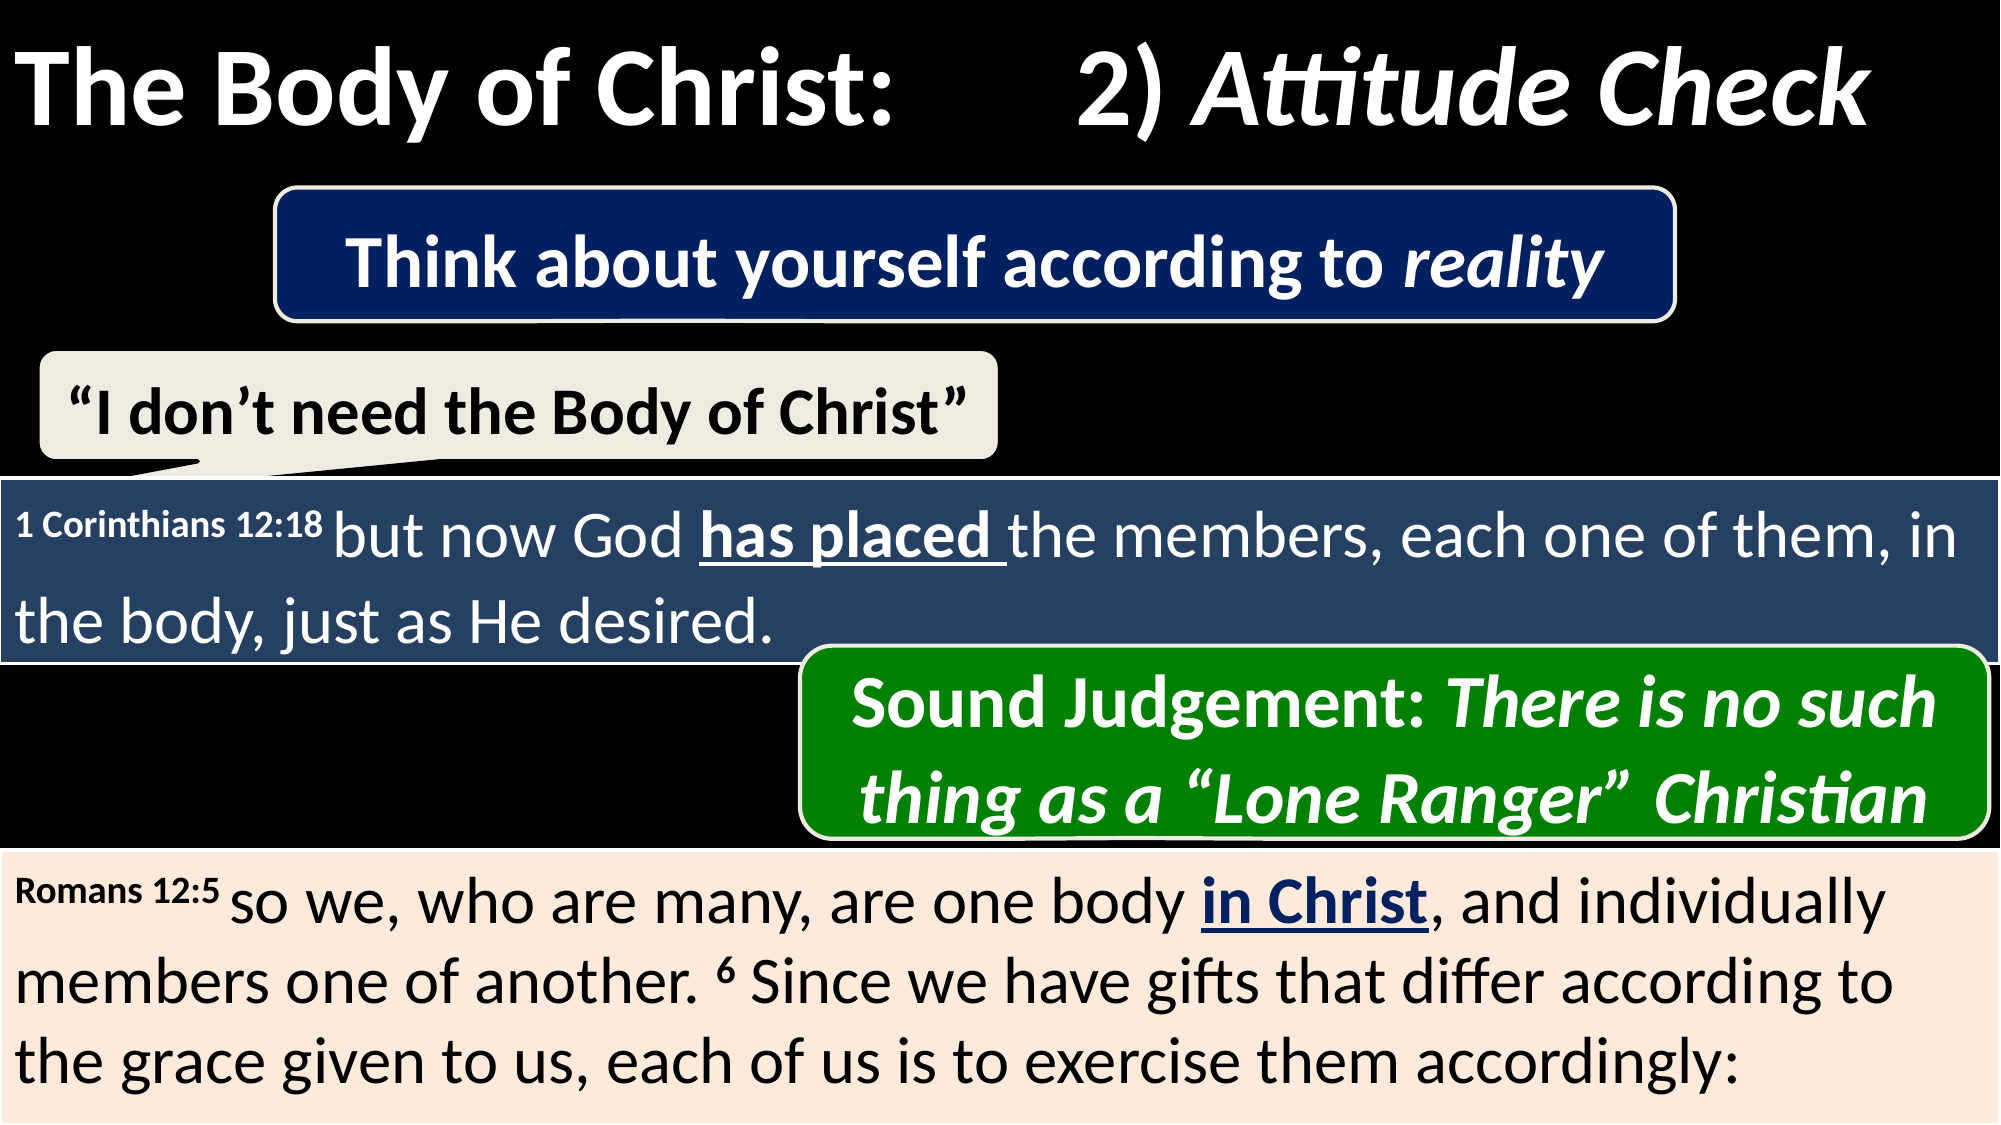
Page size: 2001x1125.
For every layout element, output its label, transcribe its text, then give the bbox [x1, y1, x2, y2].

text_box Romans 12:5 so we, who are many, are one body in Christ, and individually members one of another. 6 Since we have gifts that differ according to the grace given to us, each of us is to exercise them accordingly: [0, 848, 2000, 1125]
text_box 1 Corinthians 12:18 but now God has placed the members, each one of them, in the body, just as He desired. [0, 476, 2000, 665]
text_box “I don’t need the Body of Christ” [35, 346, 1003, 476]
text_box The Body of Christ: 2) Attitude Check [0, 0, 2000, 162]
text_box Think about yourself according to reality [272, 185, 1678, 324]
text_box Sound Judgement: There is no such thing as a “Lone Ranger” Christian [797, 643, 1992, 841]
